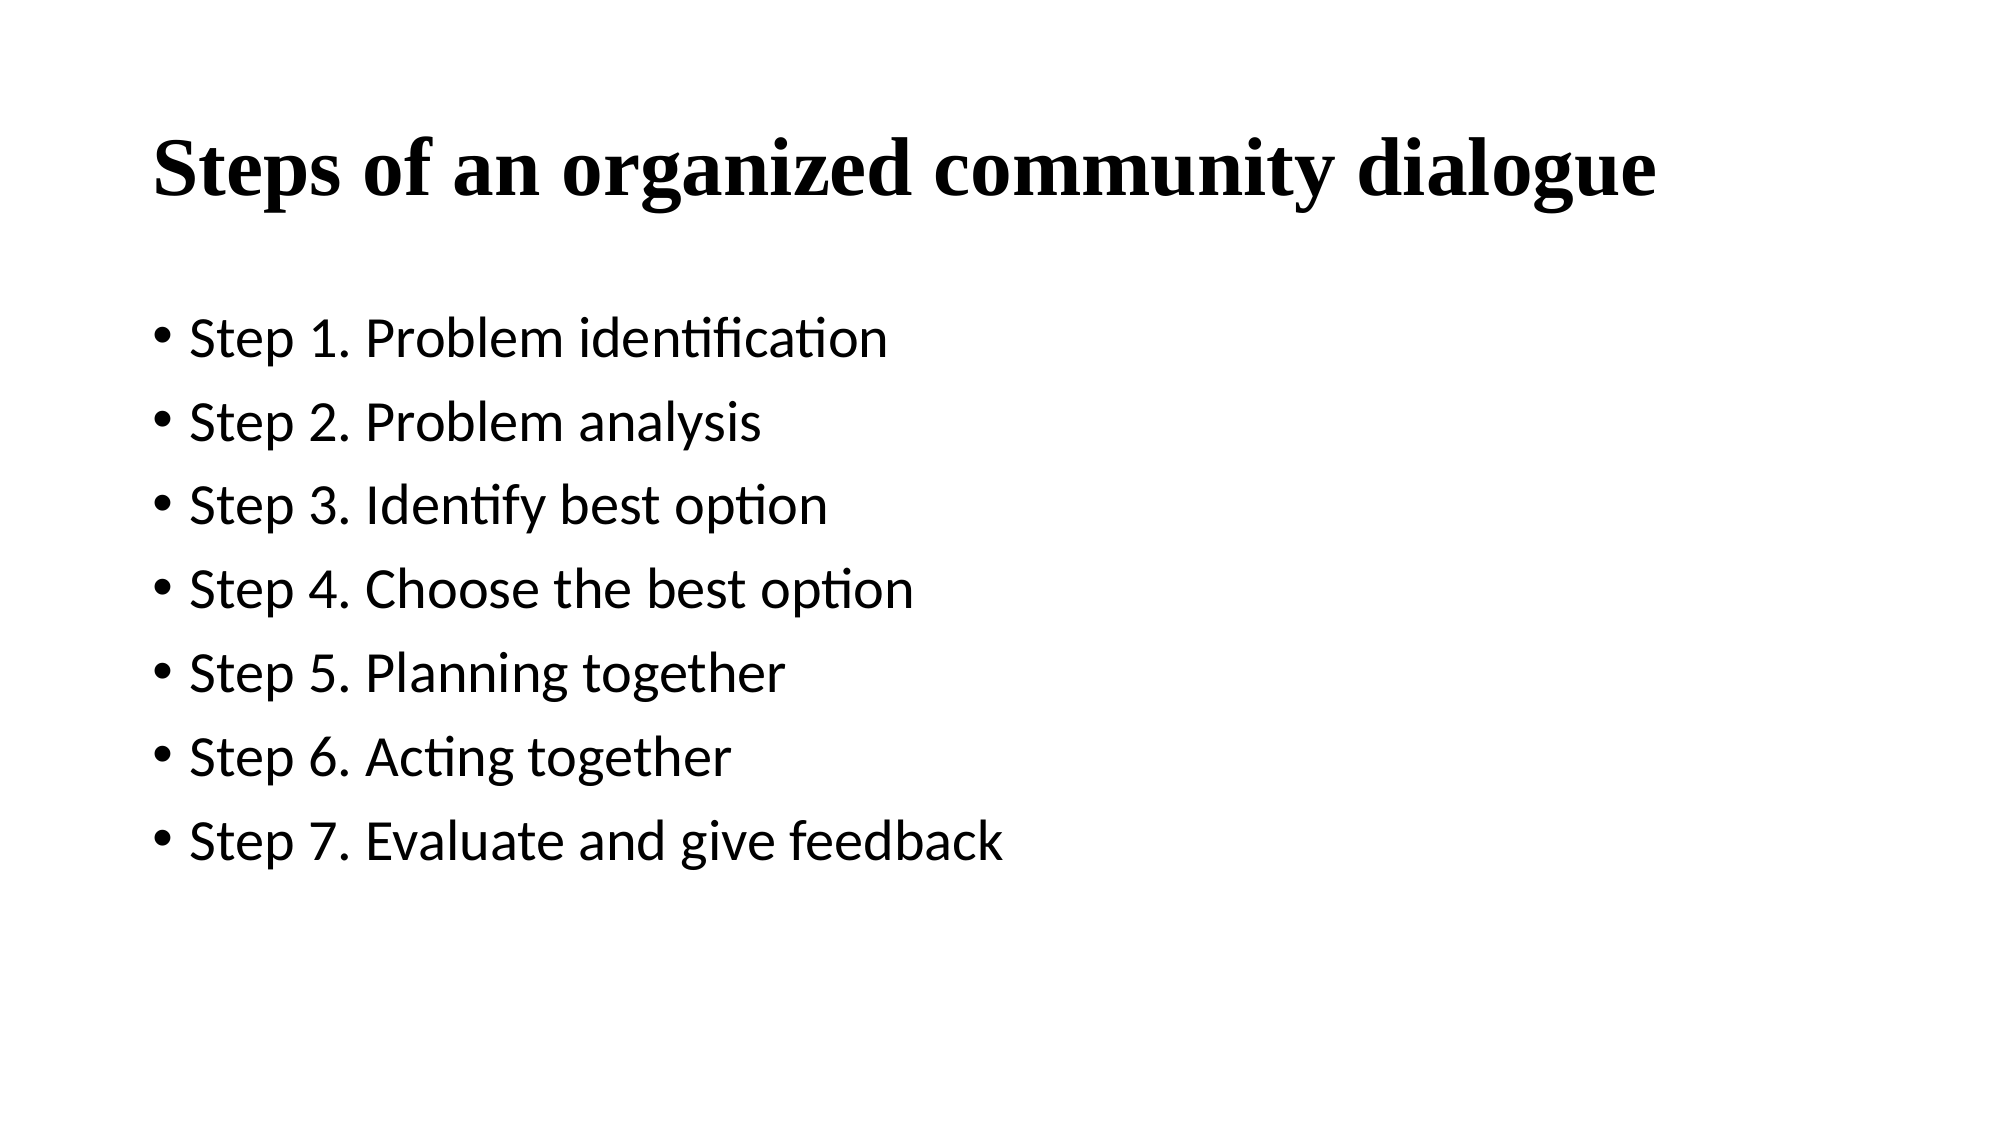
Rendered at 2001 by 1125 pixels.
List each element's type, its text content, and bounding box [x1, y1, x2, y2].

title Steps of an organized community dialogue [137, 59, 1863, 278]
list Step 1. Problem identification Step 2. Problem analysis Step 3. Identify best option Step 4. Choose the best option Step 5. Planning together Step 6. Acting together Step 7. Evaluate and give feedback [137, 299, 1863, 1014]
